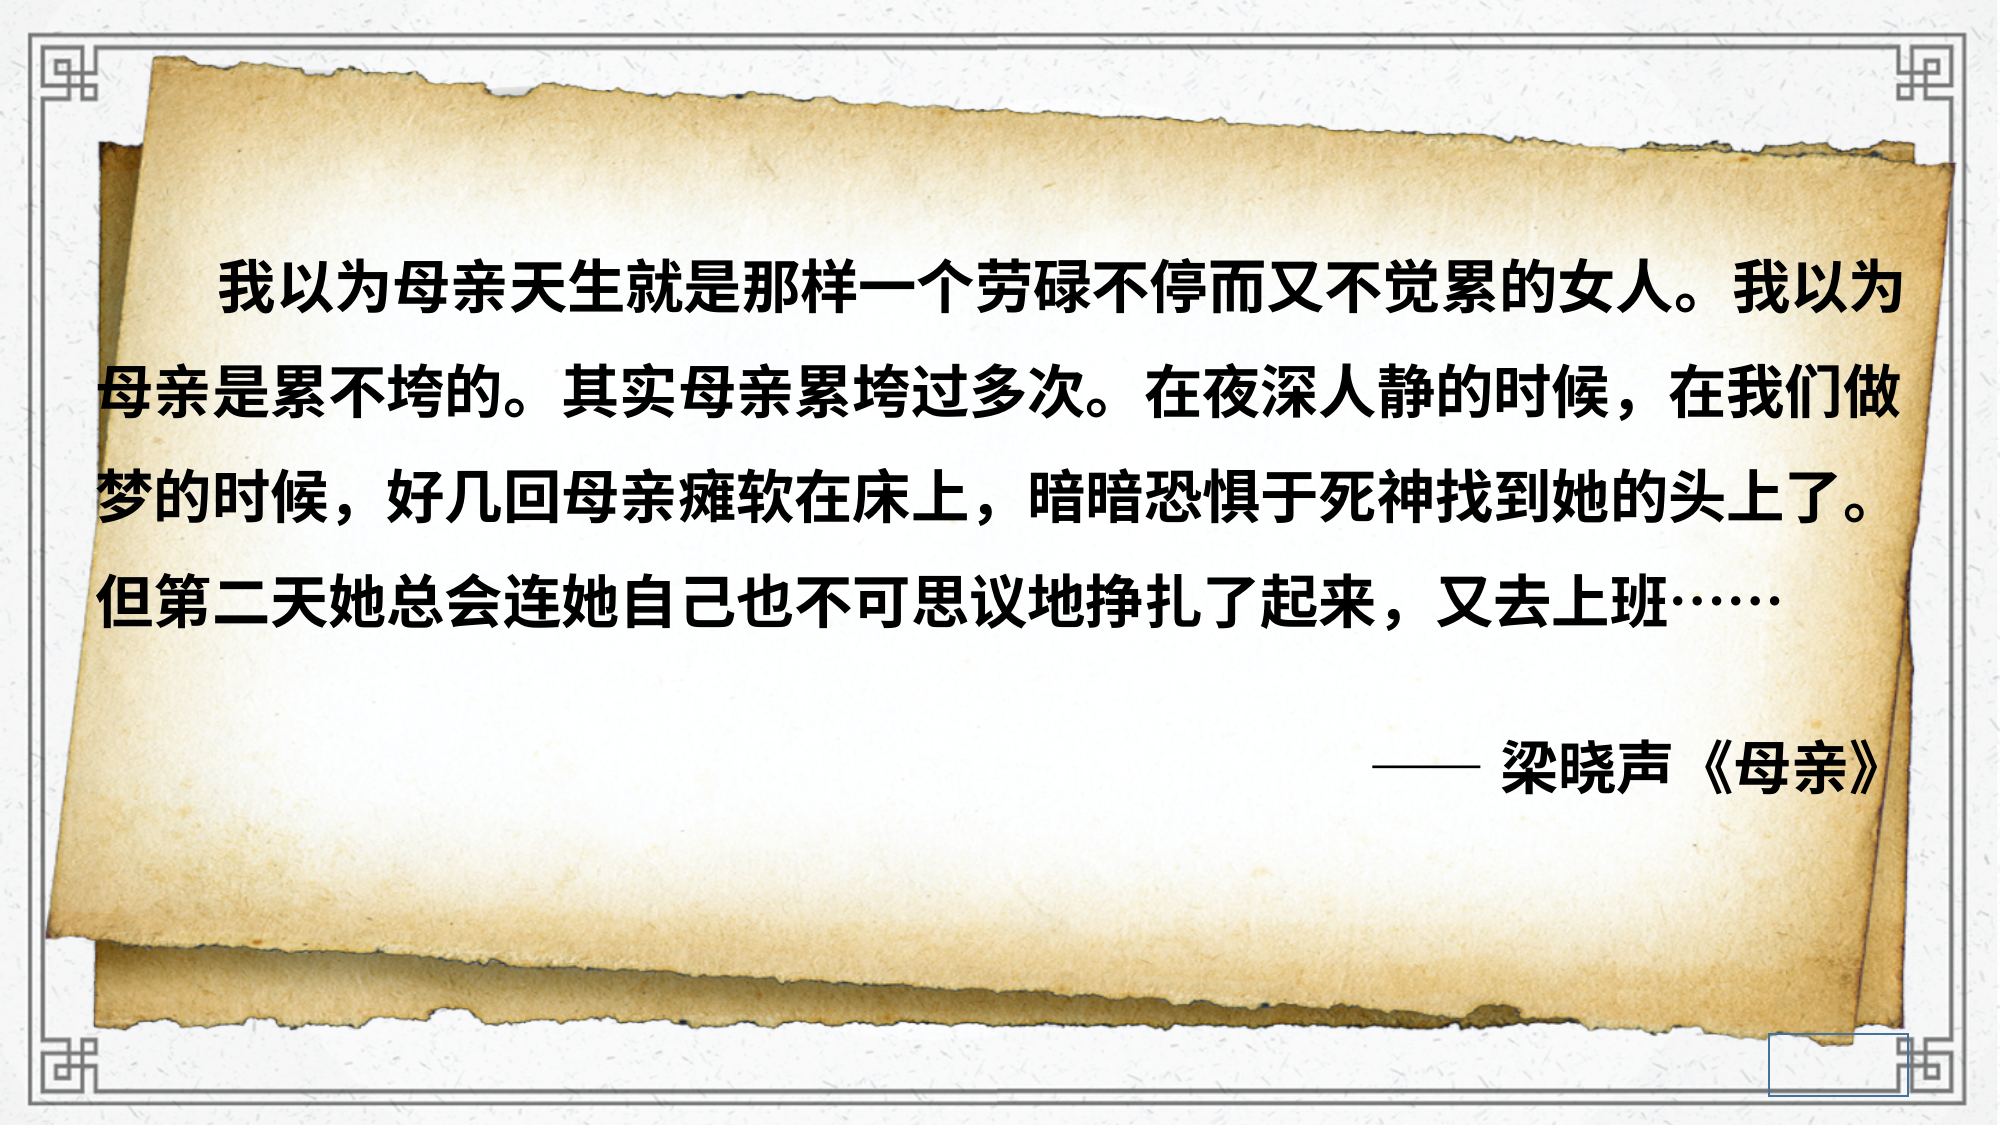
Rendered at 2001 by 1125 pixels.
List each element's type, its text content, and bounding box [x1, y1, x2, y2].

list 我以为母亲天生就是那样一个劳碌不停而又不觉累的女人。我以为 母亲是累不垮的。其实母亲累垮过多次。在夜深人静的时候，在我们做梦的时候，好几回母亲瘫软在床上，暗暗恐惧于死神找到她的头上了。但第二天她总会连她自己也不可思议地挣扎了起来，又去上班…… ——梁晓声《母亲》 [1497, 208, 1941, 951]
picture [0, 0, 2001, 1125]
list 我以为母亲天生就是那样一个劳碌不停而又不觉累的女人。我以为 母亲是累不垮的。其实母亲累垮过多次。在夜深人静的时候，在我们做梦的时候，好几回母亲瘫软在床上，暗暗恐惧于死神找到她的头上了。但第二天她总会连她自己也不可思议地挣扎了起来，又去上班…… ——梁晓声《母亲》 [43, 208, 503, 951]
text_box [1768, 1033, 1909, 1097]
